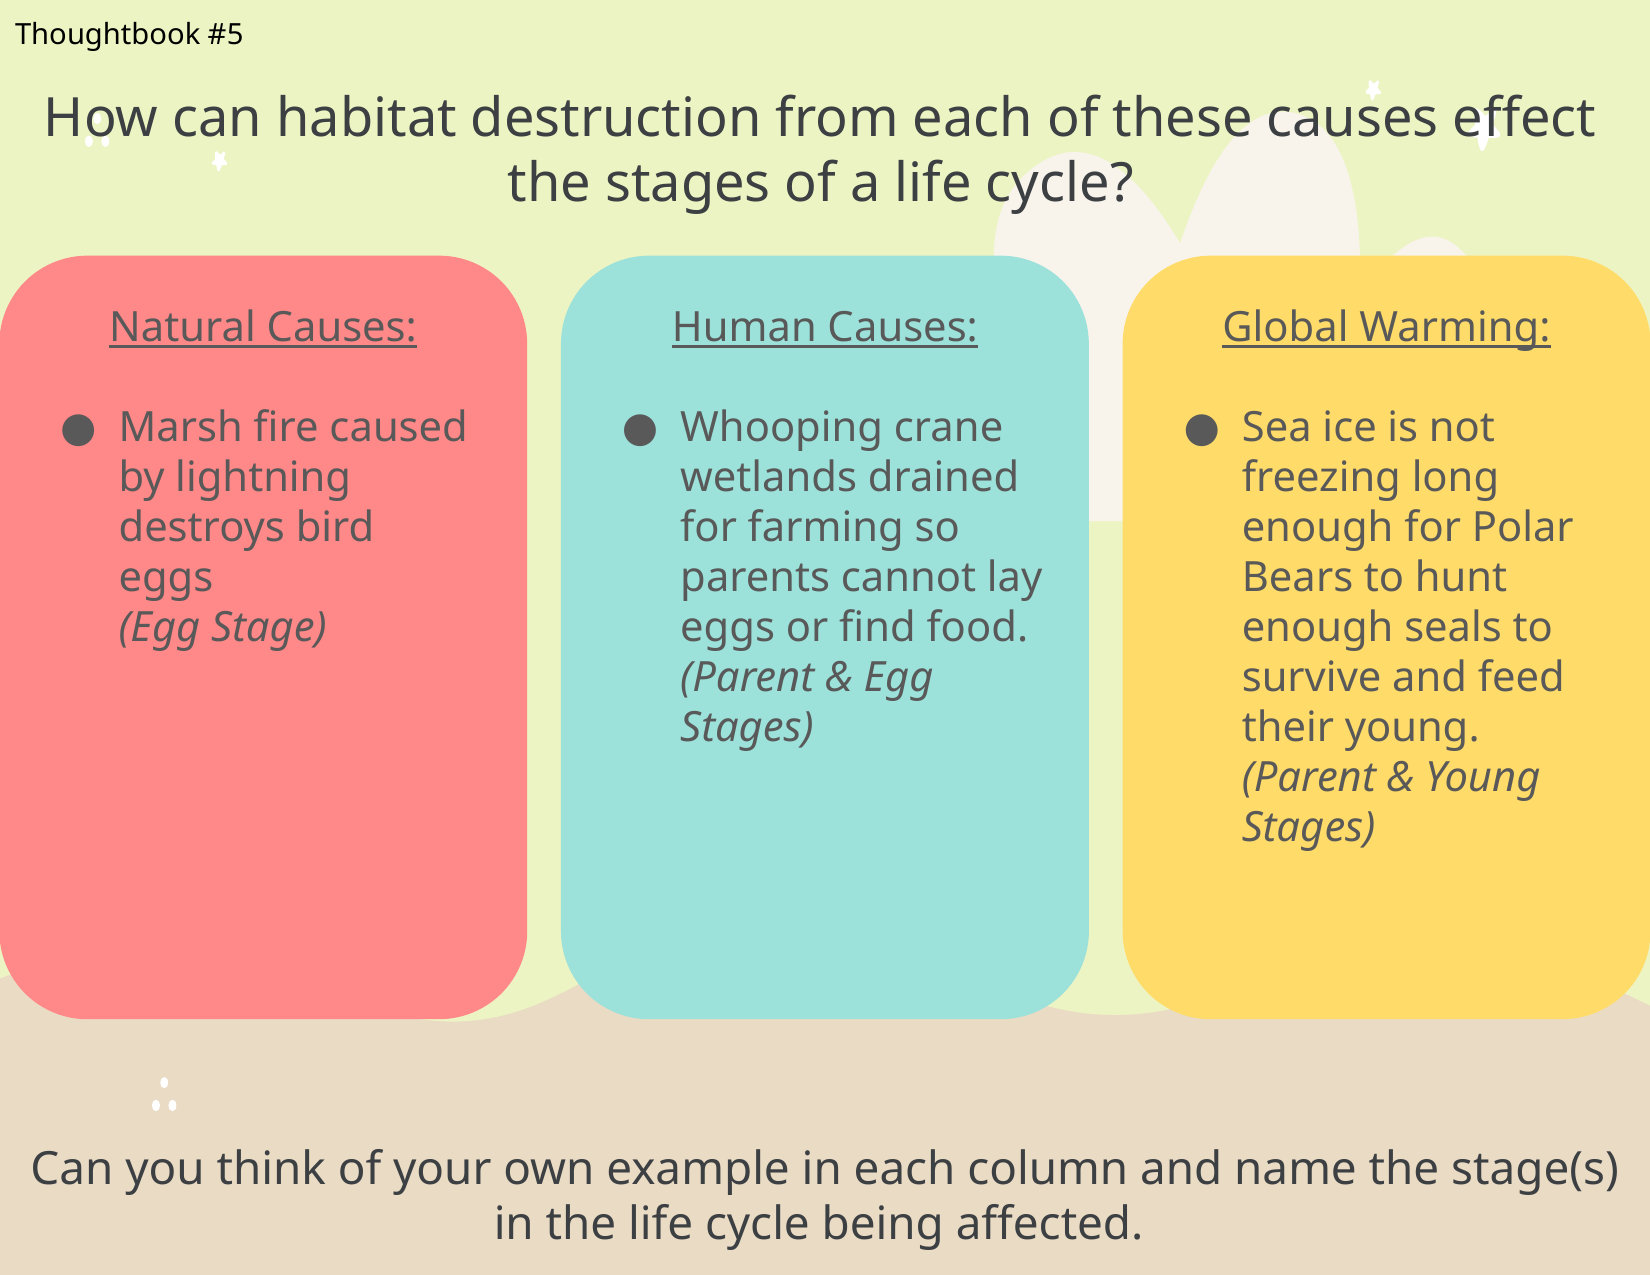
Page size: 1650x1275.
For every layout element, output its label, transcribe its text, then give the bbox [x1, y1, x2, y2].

text_box Thoughtbook #5 [0, 0, 378, 65]
text_box Can you think of your own example in each column and name the stage(s) in the life cycle being affected. [0, 1123, 1650, 1264]
text_box How can habitat destruction from each of these causes effect the stages of a life cycle? [0, 66, 1646, 227]
text_box Global Warming: Sea ice is not freezing long enough for Polar Bears to hunt enough seals to survive and feed their young. (Parent & Young Stages) [1122, 255, 1650, 1020]
text_box Human Causes: Whooping crane wetlands drained for farming so parents cannot lay eggs or find food. (Parent & Egg Stages) [560, 255, 1089, 1020]
text_box Natural Causes: Marsh fire caused by lightning destroys bird eggs (Egg Stage) [0, 255, 528, 1020]
